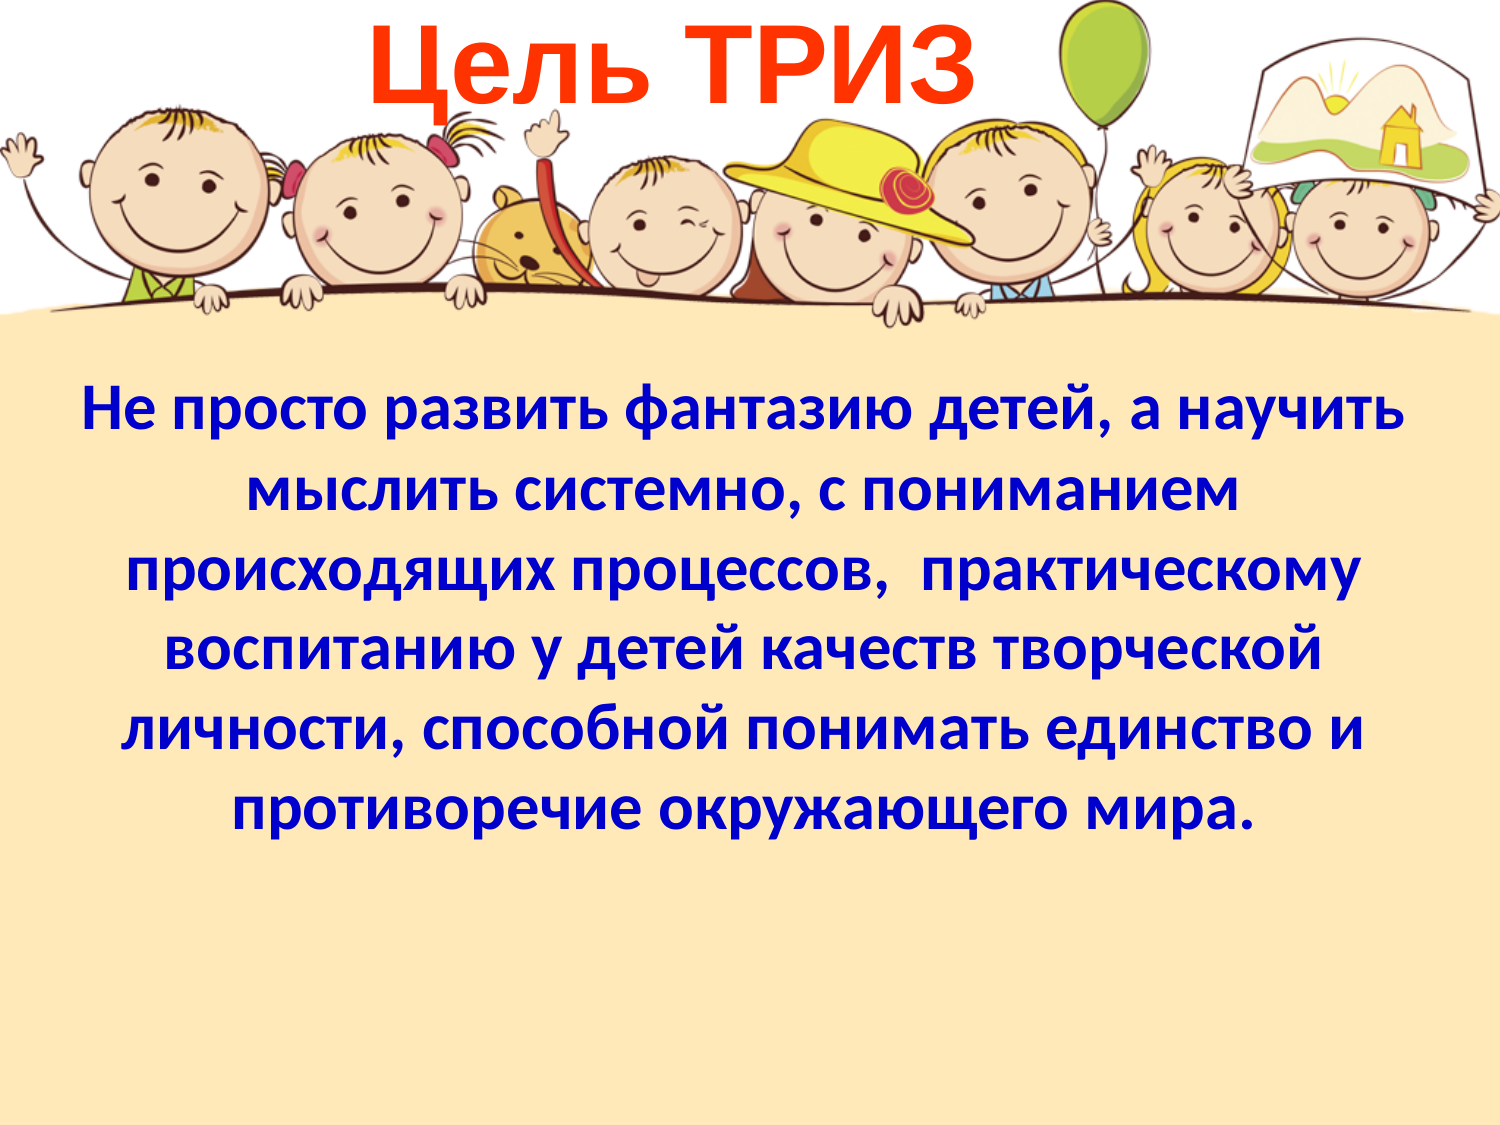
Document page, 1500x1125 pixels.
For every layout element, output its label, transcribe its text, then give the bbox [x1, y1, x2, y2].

picture [0, 0, 1500, 1125]
text_box Цель ТРИЗ [351, 0, 1027, 134]
list Не просто развить фантазию детей, а научить мыслить системно, с пониманием происходящих процессов, практическому воспитанию у детей качеств творческой личности, способной понимать единство и противоречие окружающего мира. [17, 262, 1471, 1125]
